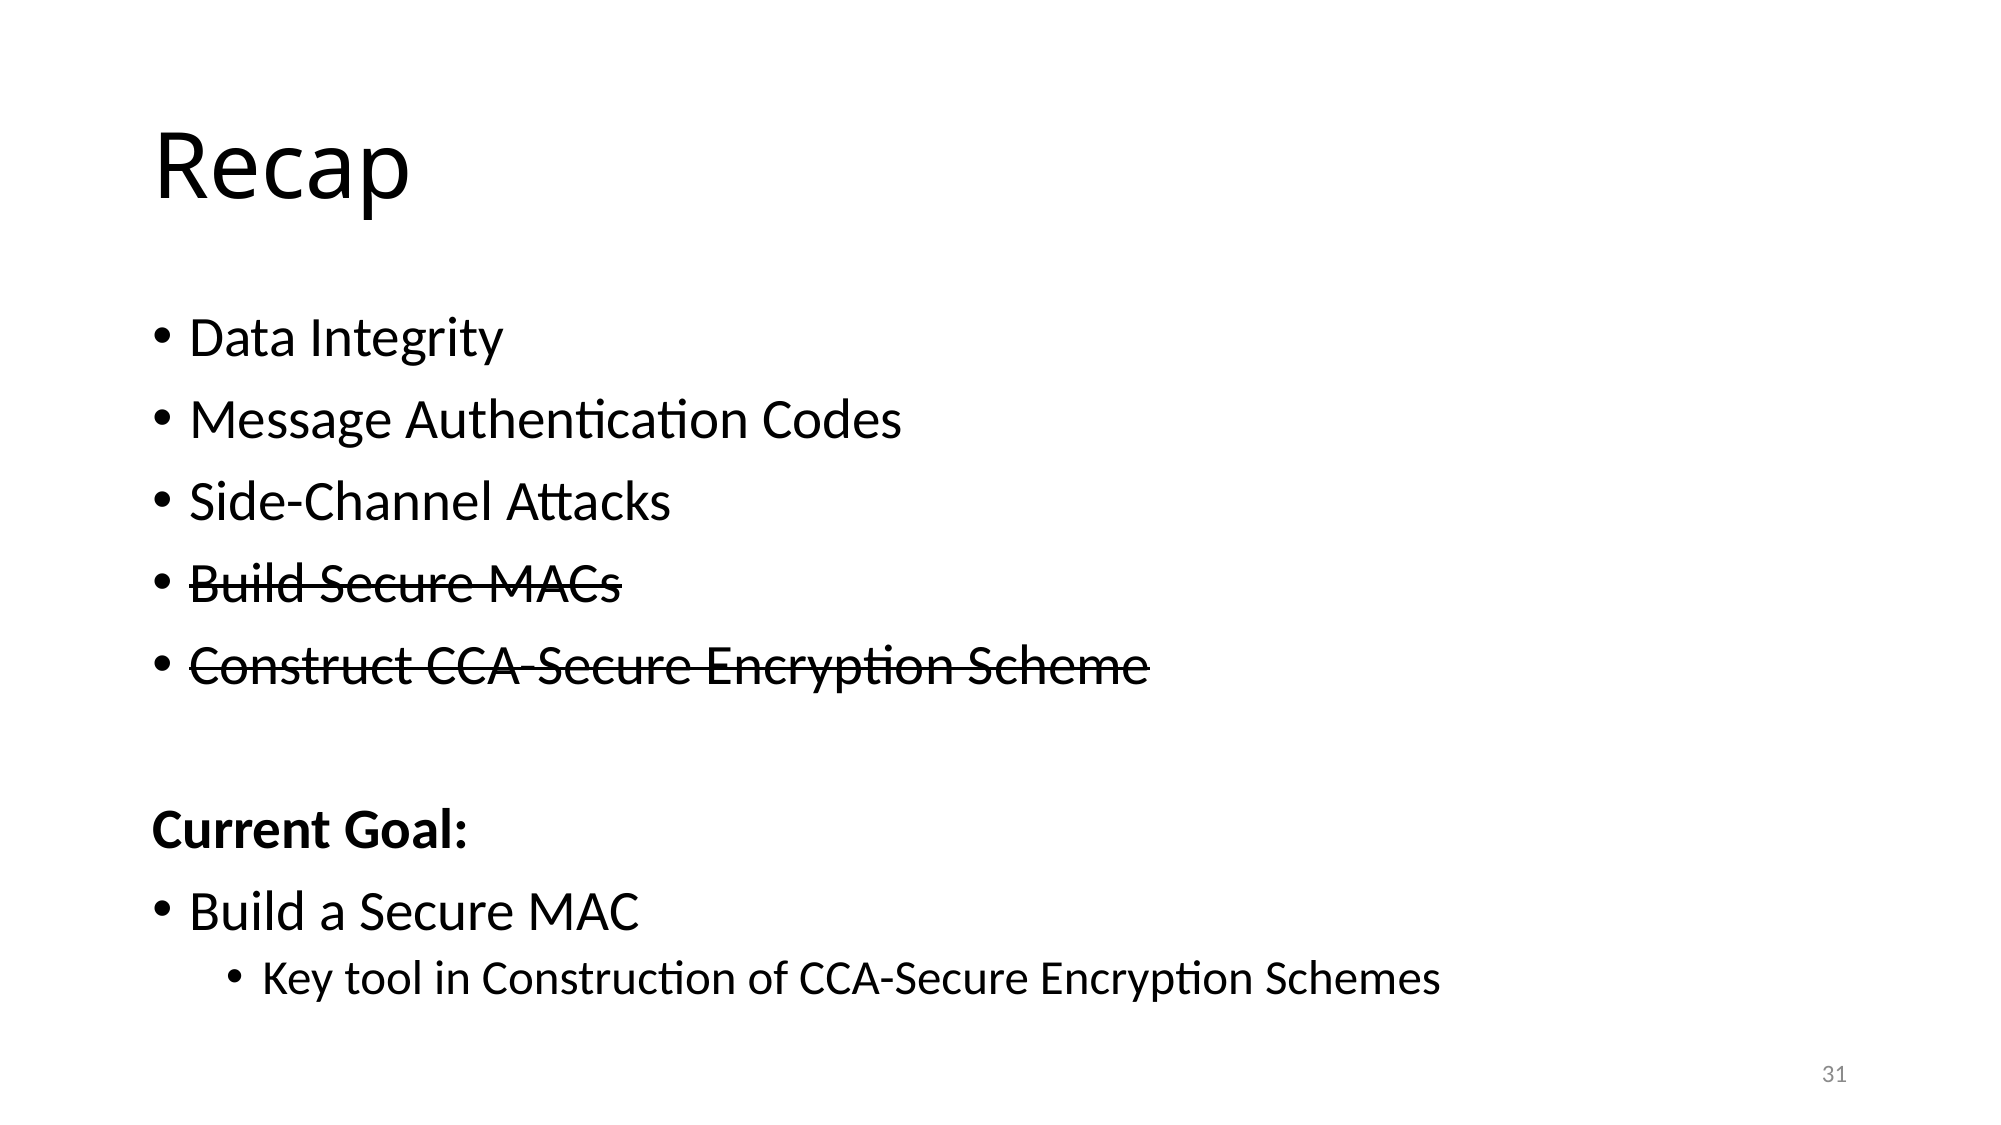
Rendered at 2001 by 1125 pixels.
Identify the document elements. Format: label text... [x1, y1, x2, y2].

title Recap [137, 59, 1863, 278]
list Data Integrity Message Authentication Codes Side-Channel Attacks Build Secure MACs Construct CCA-Secure Encryption Scheme Current Goal: Build a Secure MAC Key tool in Construction of CCA-Secure Encryption Schemes [137, 299, 1863, 1014]
slide_number 31 [1412, 1042, 1863, 1103]
